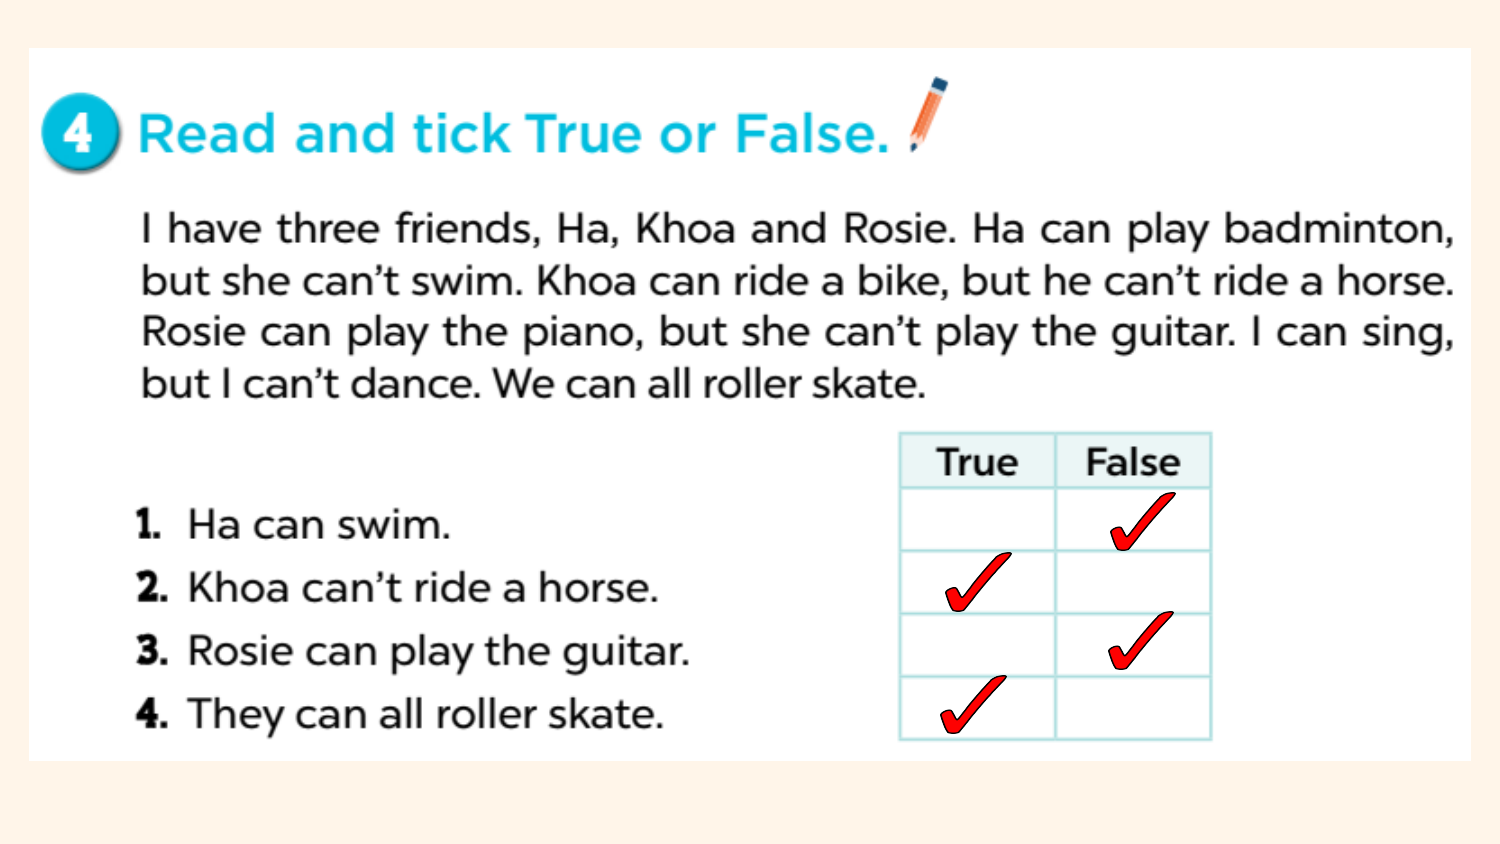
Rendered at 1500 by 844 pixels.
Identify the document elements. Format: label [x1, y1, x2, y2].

picture [29, 48, 1471, 761]
